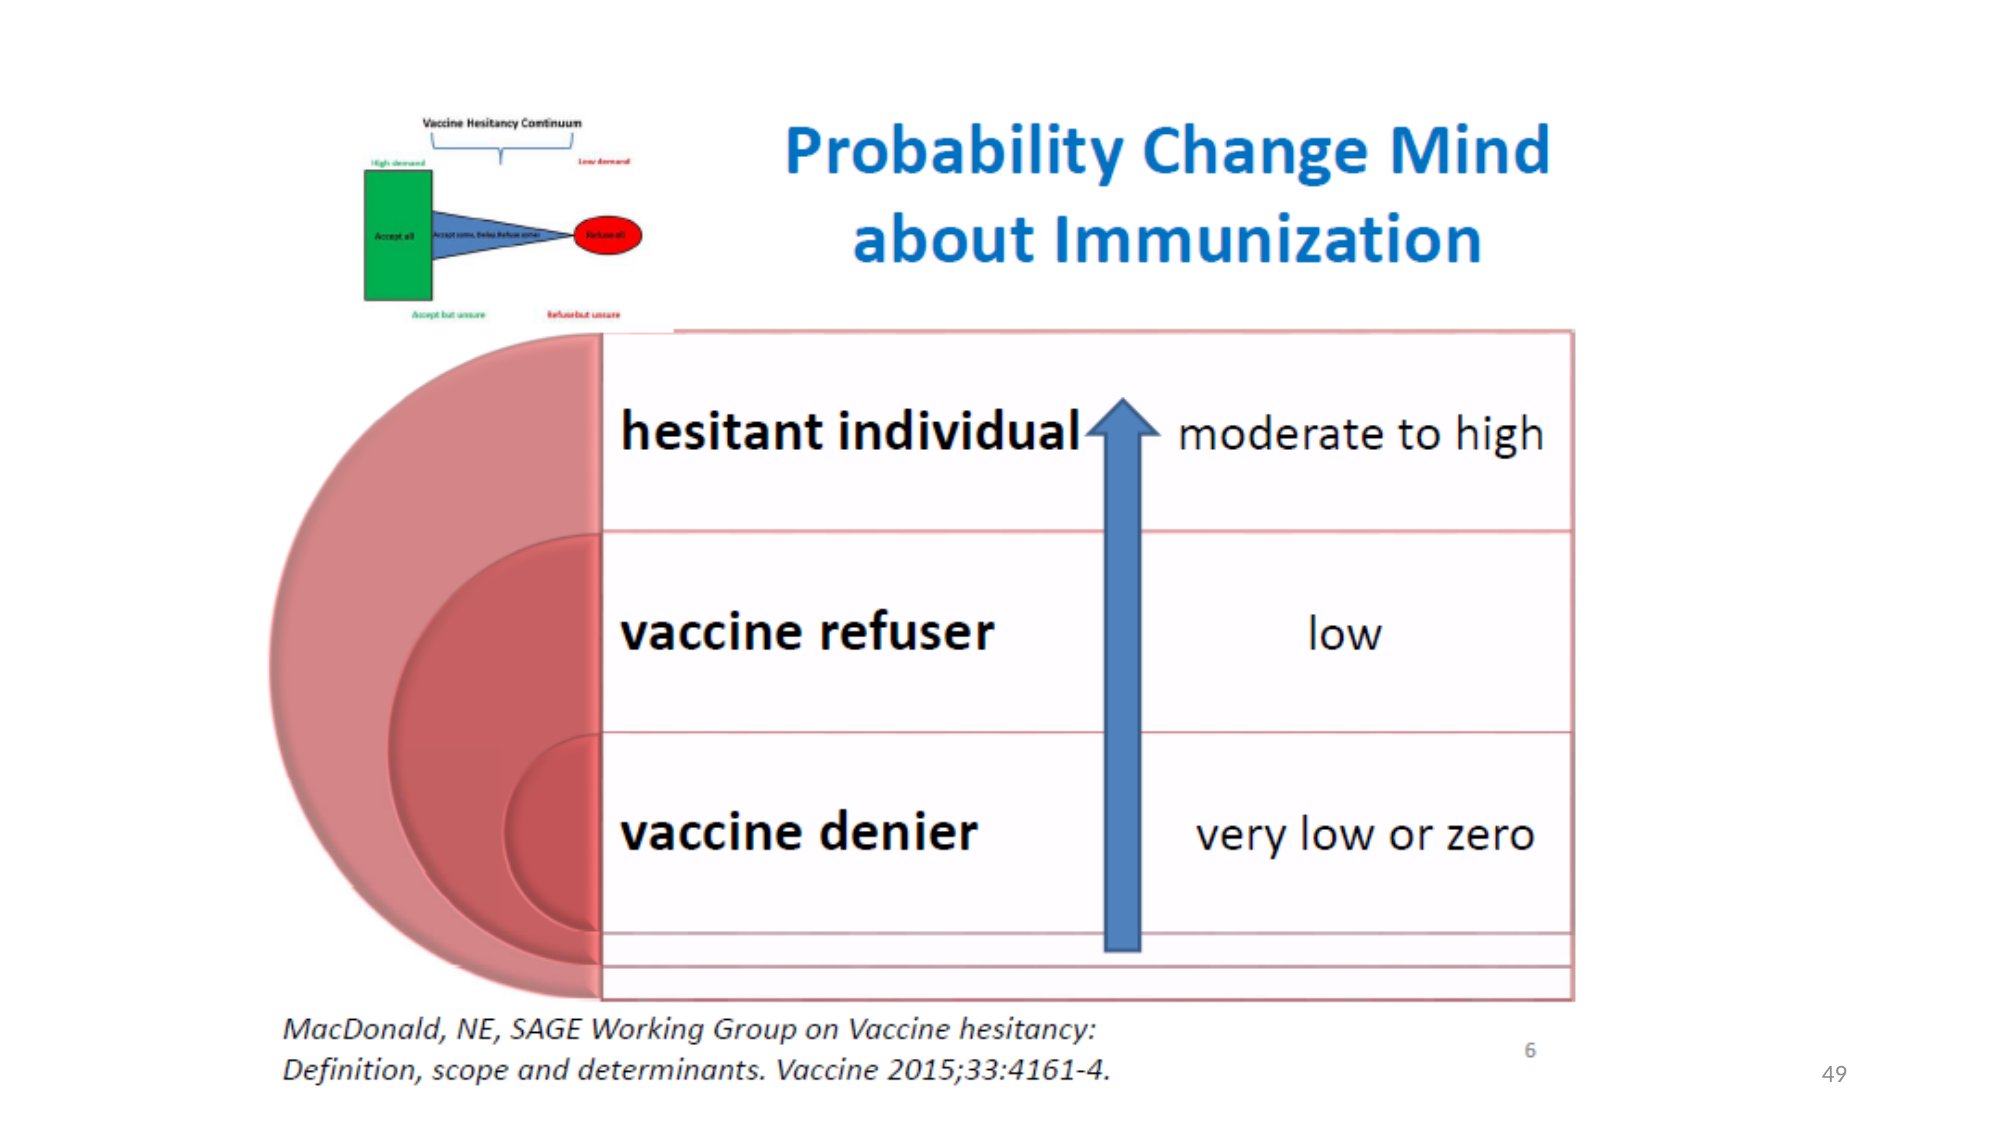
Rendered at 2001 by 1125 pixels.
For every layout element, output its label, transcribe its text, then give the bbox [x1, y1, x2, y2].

picture [266, 94, 1648, 1093]
slide_number 49 [1412, 1042, 1863, 1103]
